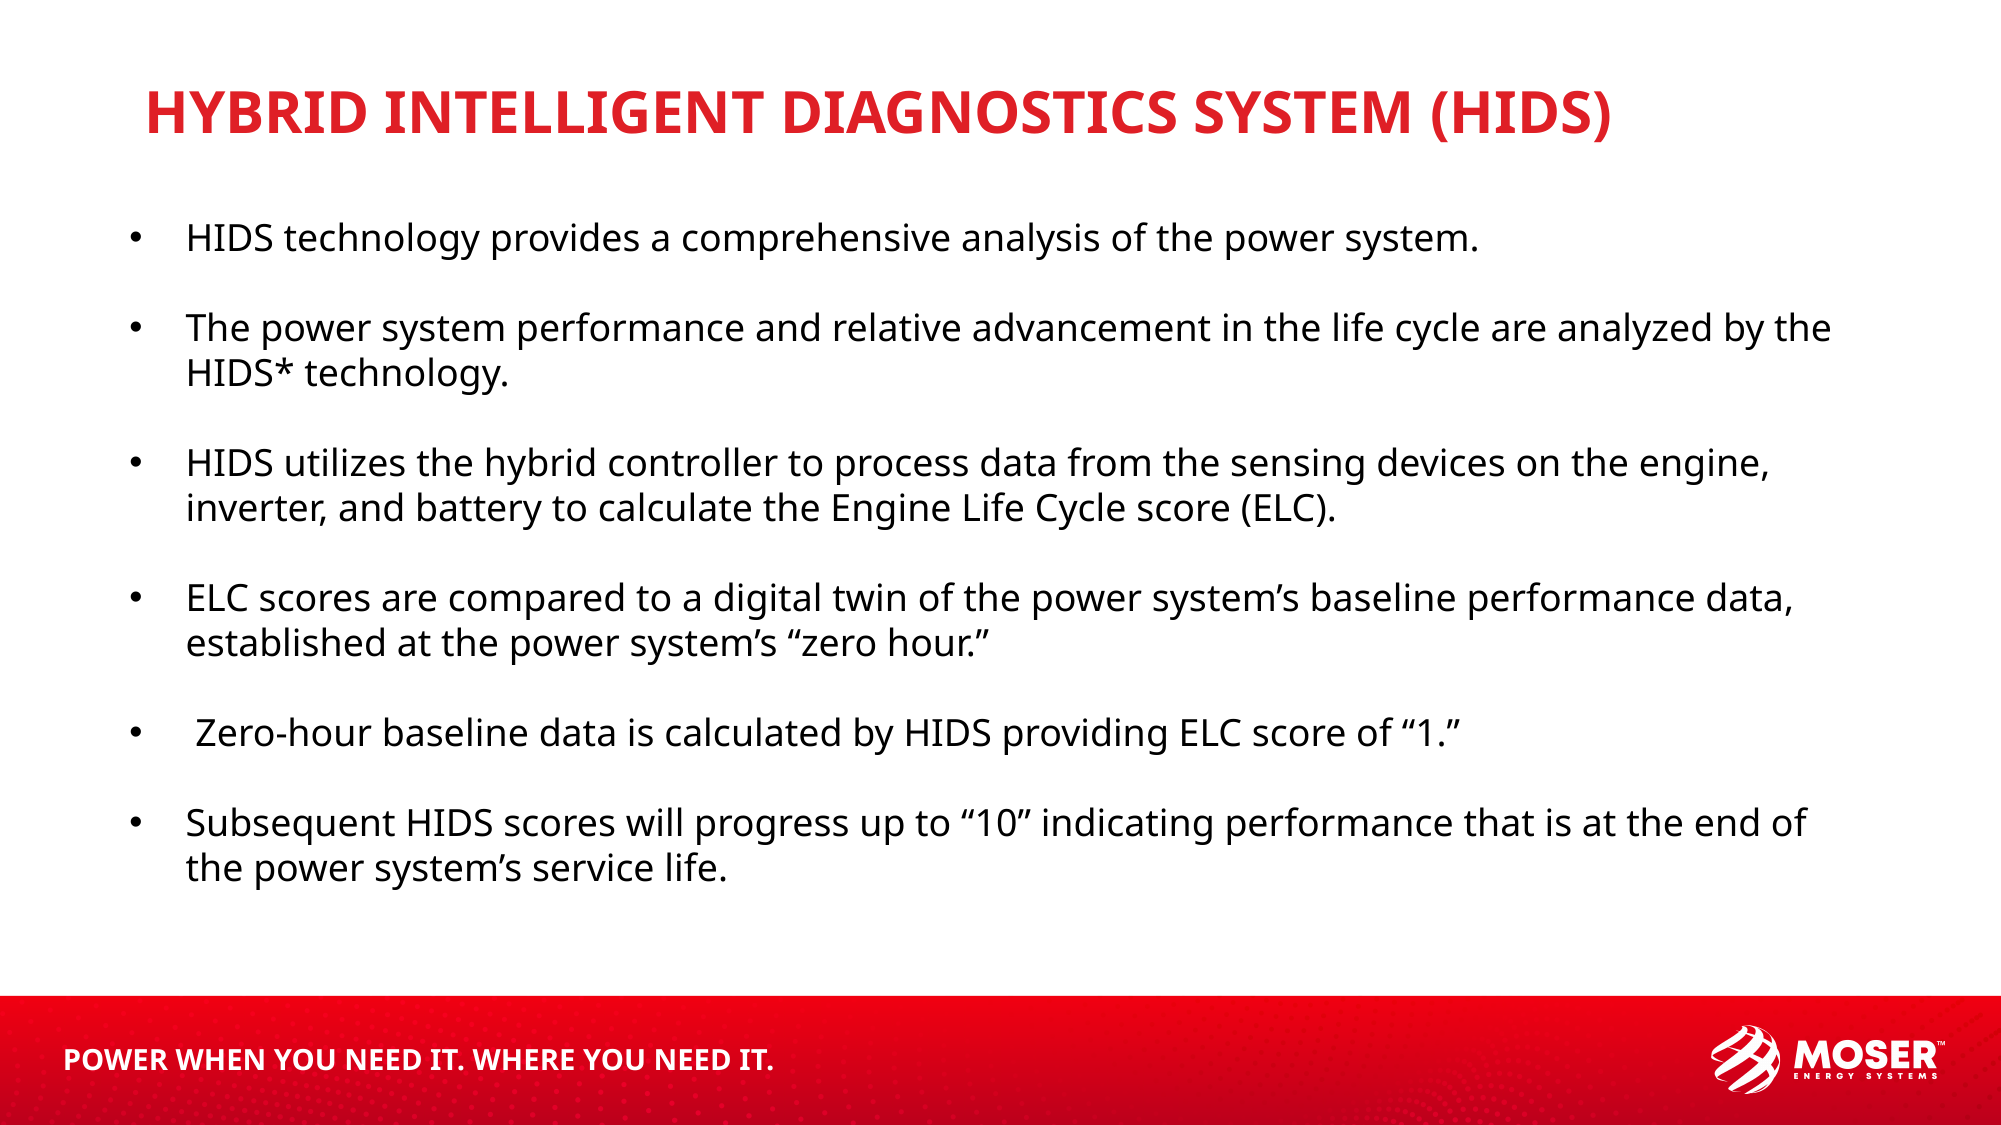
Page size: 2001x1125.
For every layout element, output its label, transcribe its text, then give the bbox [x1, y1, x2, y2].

text_box HIDS technology provides a comprehensive analysis of the power system. The power system performance and relative advancement in the life cycle are analyzed by the HIDS* technology. HIDS utilizes the hybrid controller to process data from the sensing devices on the engine, inverter, and battery to calculate the Engine Life Cycle score (ELC). ELC scores are compared to a digital twin of the power system’s baseline performance data, established at the power system’s “zero hour.” Zero-hour baseline data is calculated by HIDS providing ELC score of “1.” Subsequent HIDS scores will progress up to “10” indicating performance that is at the end of the power system’s service life. [114, 206, 1886, 897]
picture [0, 975, 2001, 1125]
text_box HYBRID INTELLIGENT DIAGNOSTICS SYSTEM (HIDS) [130, 67, 1628, 153]
